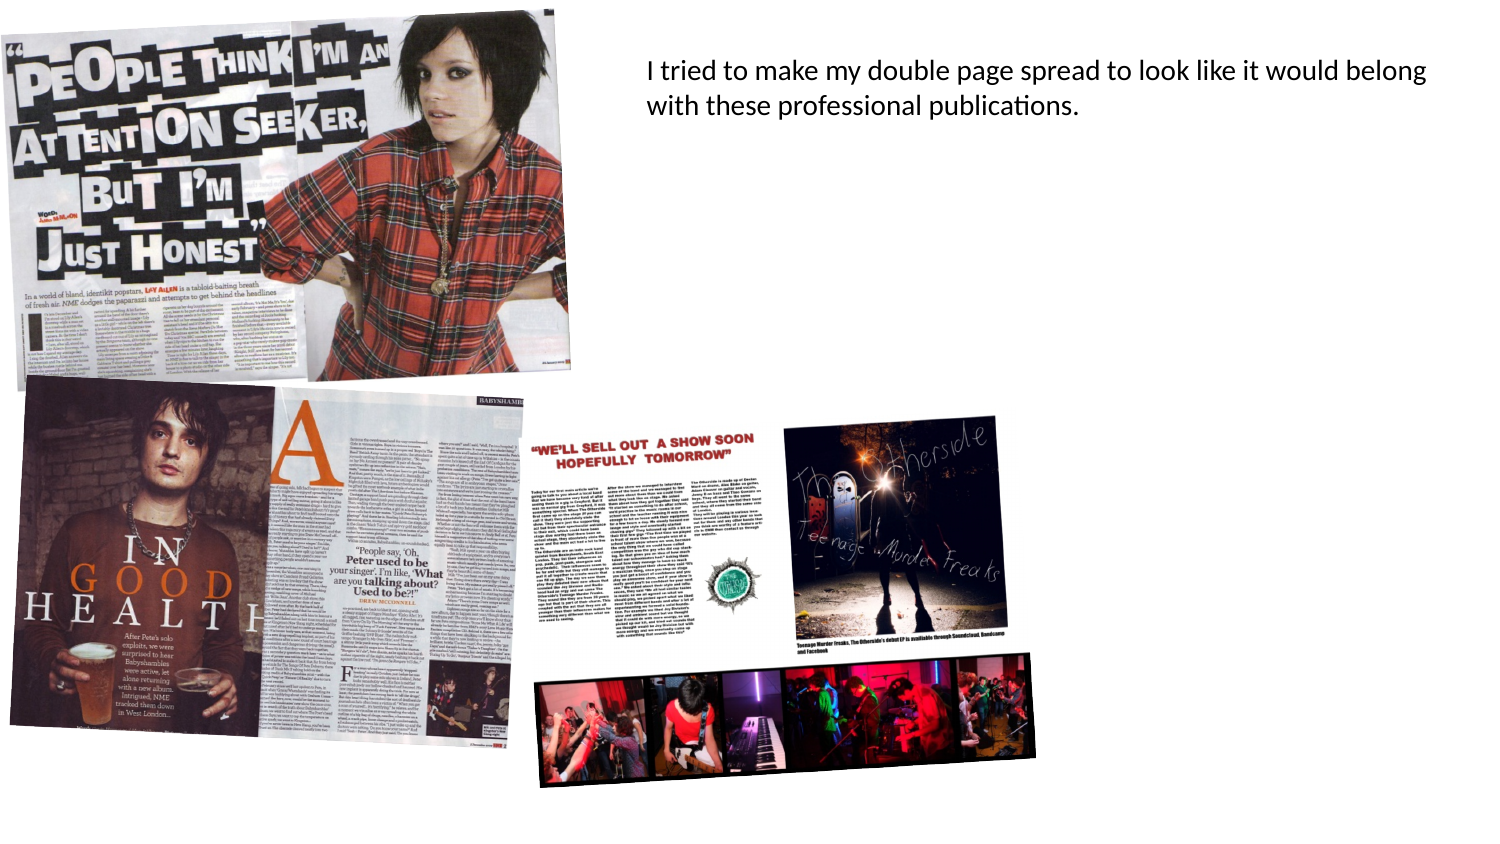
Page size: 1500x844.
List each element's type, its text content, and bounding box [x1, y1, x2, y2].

picture [1, 9, 1036, 788]
text_box I tried to make my double page spread to look like it would belong with these professional publications. [631, 43, 1471, 129]
